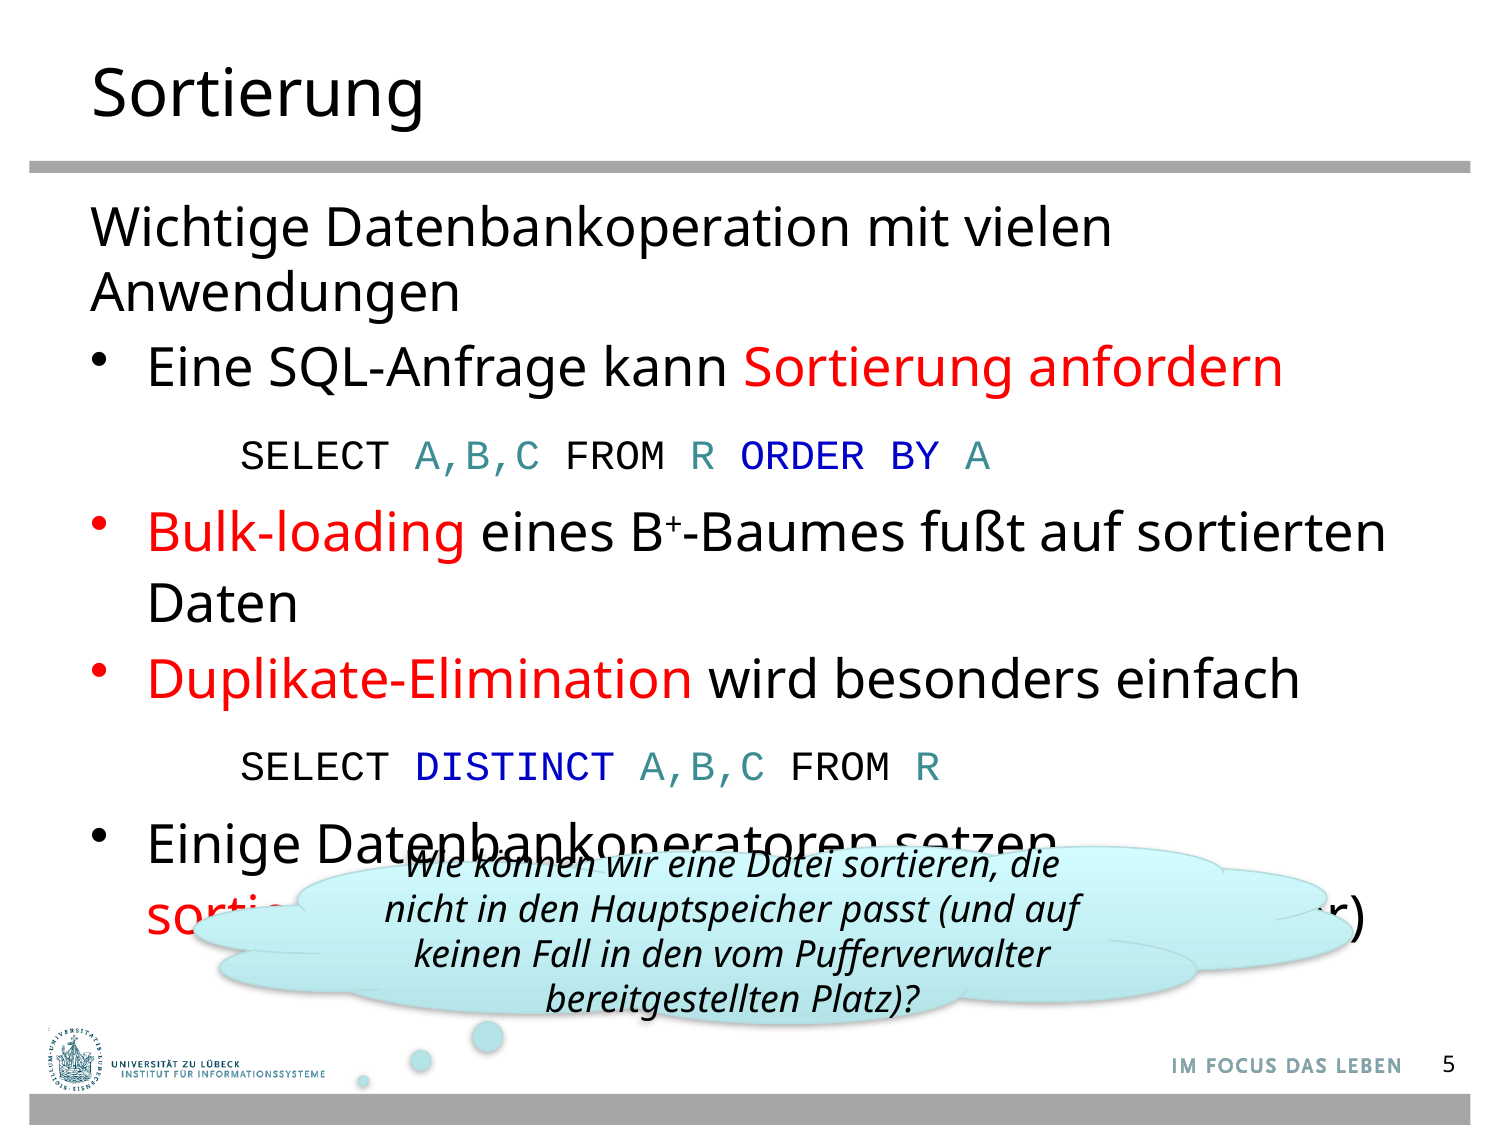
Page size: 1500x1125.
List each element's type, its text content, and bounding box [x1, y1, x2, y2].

slide_number 5 [1305, 1050, 1471, 1083]
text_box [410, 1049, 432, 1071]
picture [1173, 1058, 1305, 1073]
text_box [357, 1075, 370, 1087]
text_box Wie können wir eine Datei sortieren, die nicht in den Hauptspeicher passt (und auf keinen Fall in den vom Pufferverwalter bereitgestellten Platz)? [193, 845, 1354, 1025]
list Wichtige Datenbankoperation mit vielen Anwendungen Eine SQL-Anfrage kann Sortierung anfordern SELECT A,B,C FROM R ORDER BY A Bulk-loading eines B+-Baumes fußt auf sortierten Daten Duplikate-Elimination wird besonders einfach SELECT DISTINCT A,B,C FROM R Einige Datenbankoperatoren setzen sortierte Eingabedateien voraus (kommt später) [75, 184, 1425, 1000]
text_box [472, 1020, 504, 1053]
title Sortierung [76, 42, 1427, 126]
